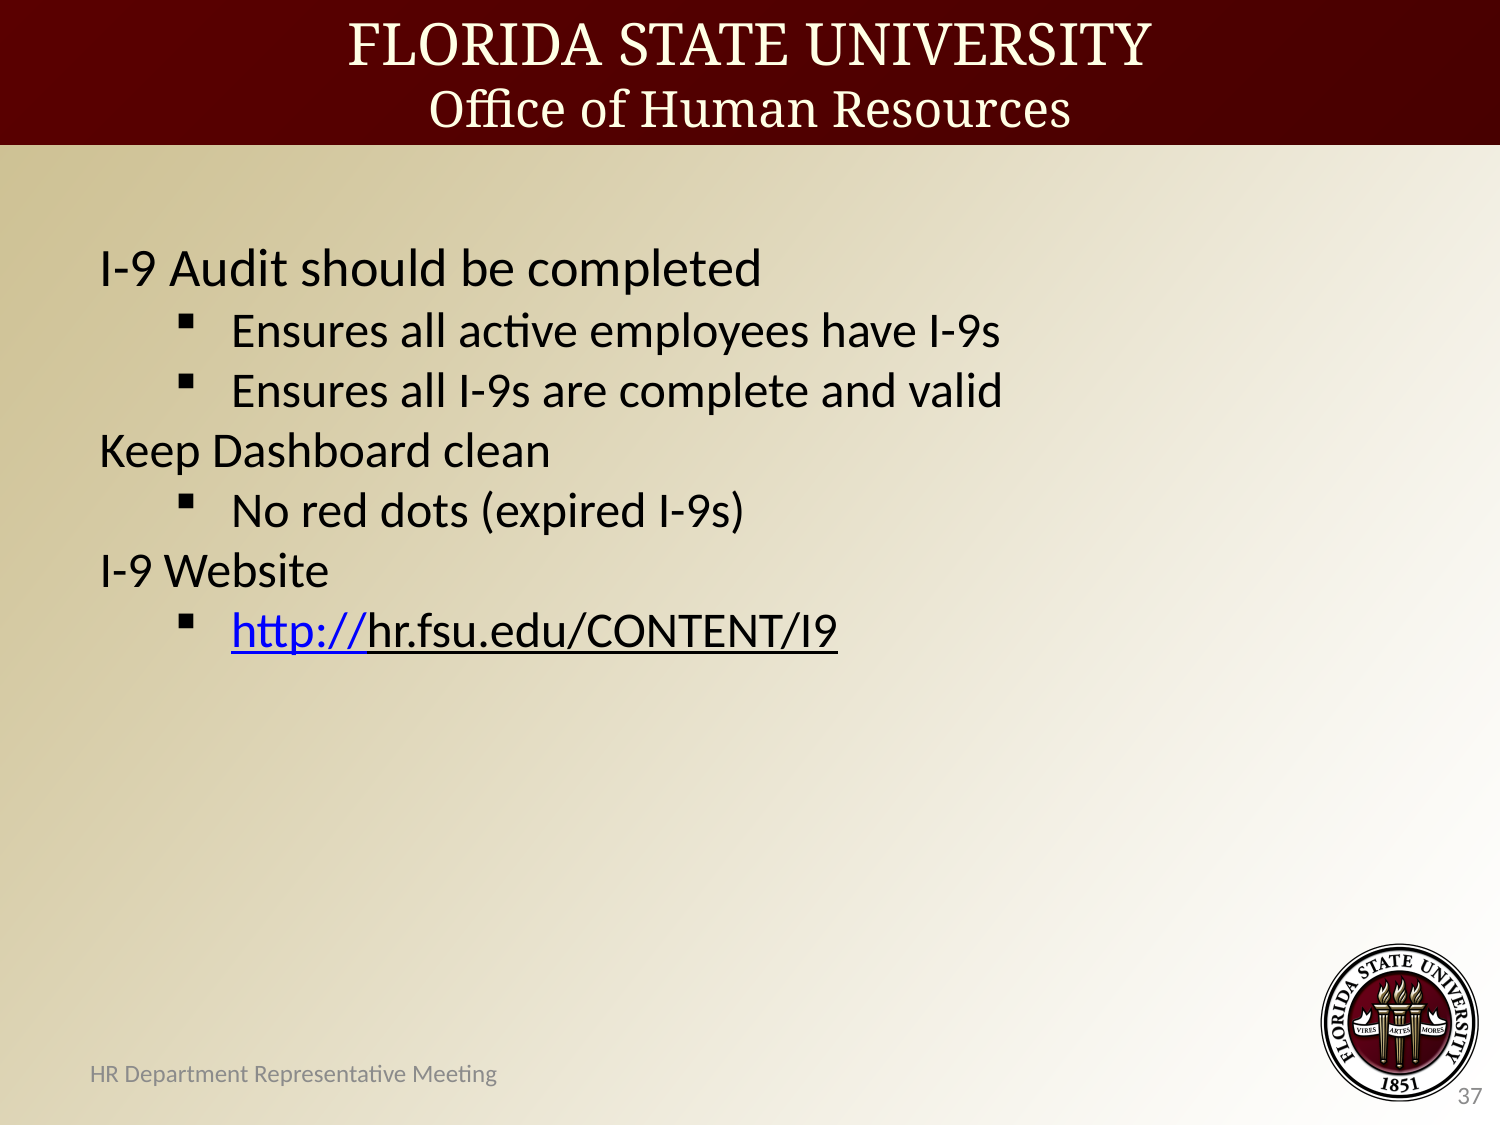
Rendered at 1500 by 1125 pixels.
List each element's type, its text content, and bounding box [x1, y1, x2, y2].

picture [0, 145, 1500, 1125]
text_box I-9 Audit should be completed Ensures all active employees have I-9s Ensures all I-9s are complete and valid Keep Dashboard clean No red dots (expired I-9s) I-9 Website http://hr.fsu.edu/CONTENT/I9 [84, 224, 1448, 725]
slide_number 37 [1148, 1065, 1499, 1125]
slide_number HR Department Representative Meeting [75, 1042, 538, 1103]
text_box FLORIDA STATE UNIVERSITY Office of Human Resources [0, 0, 1500, 145]
